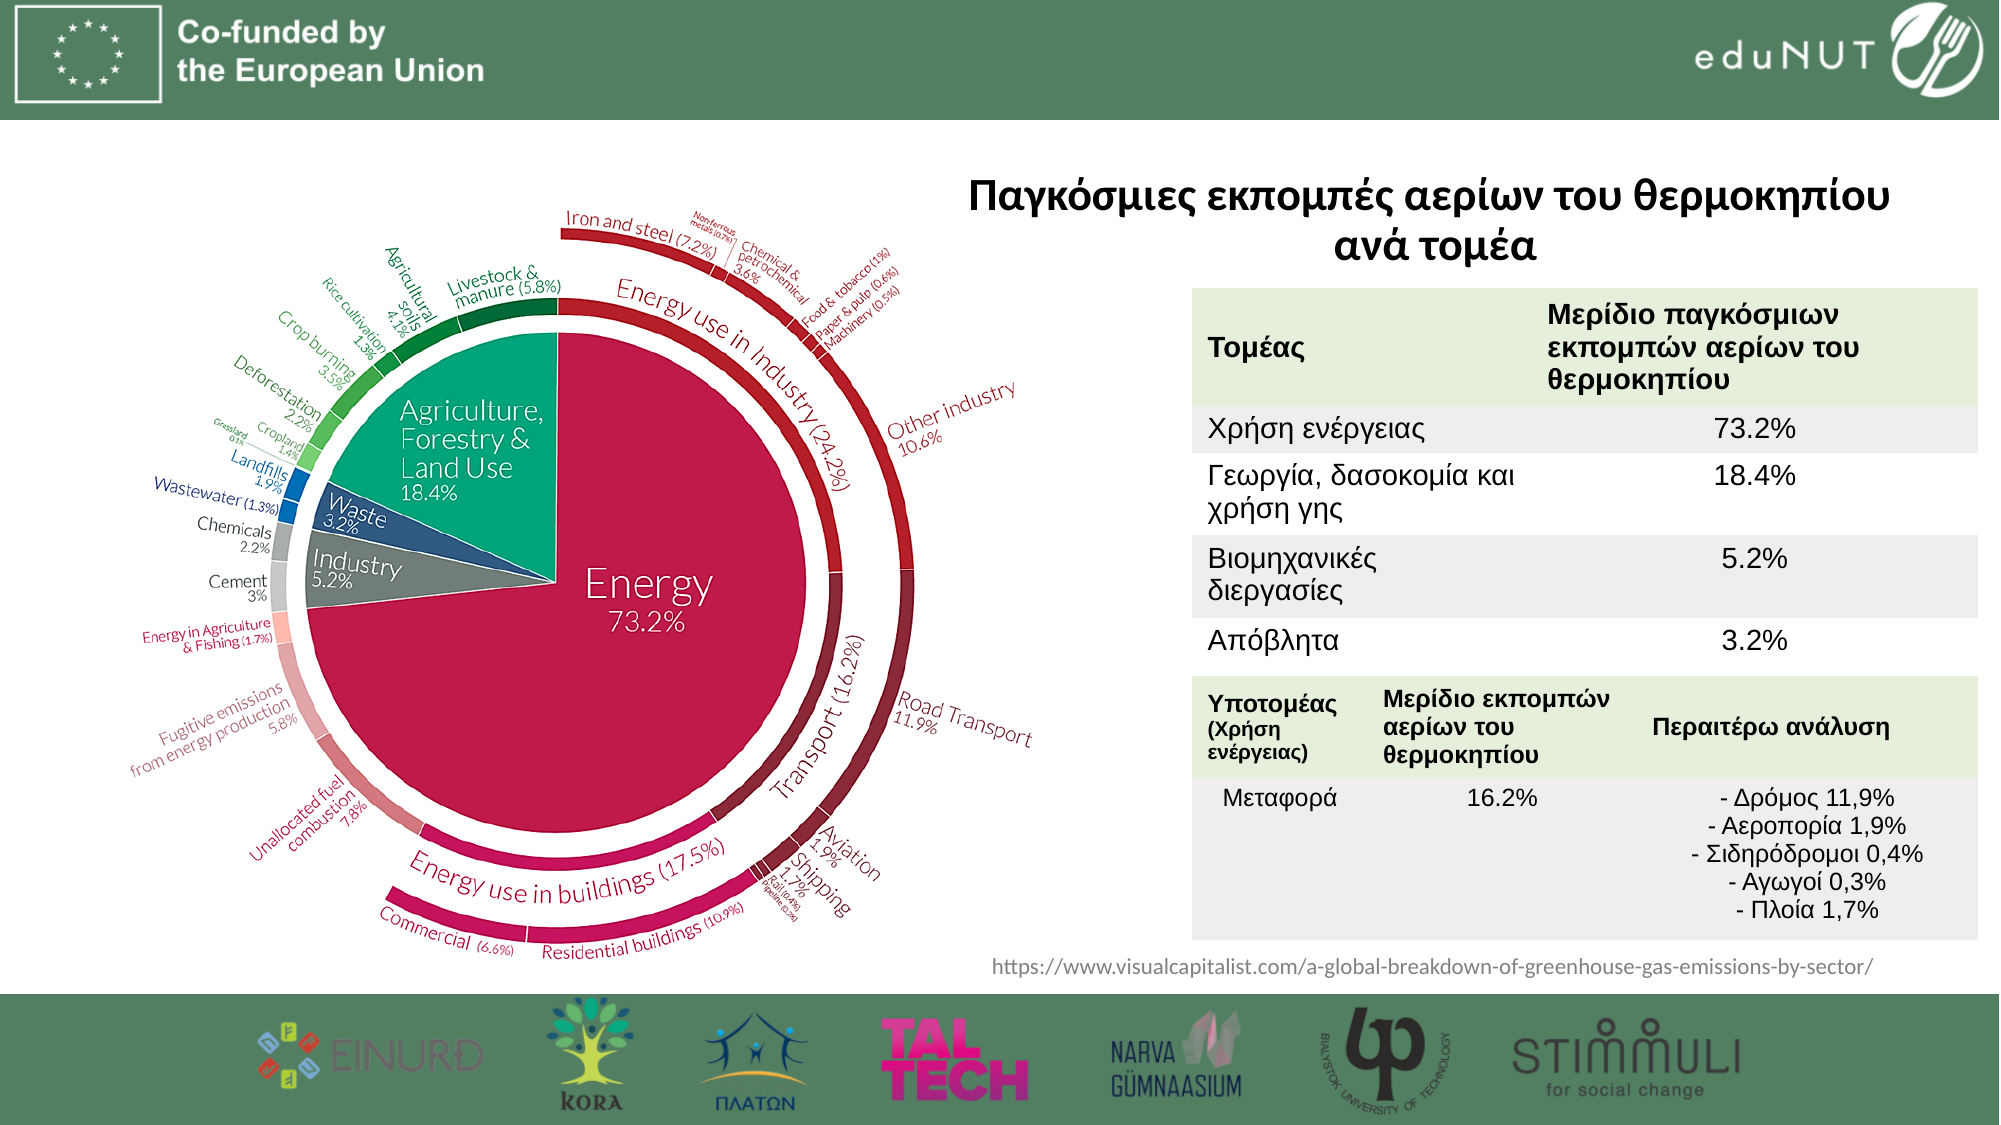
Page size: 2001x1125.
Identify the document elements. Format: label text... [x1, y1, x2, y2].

table_header Περαιτέρω ανάλυση [1637, 676, 1978, 778]
picture [0, 0, 1999, 120]
text_box Παγκόσμιες εκπομπές αερίων του θερμοκηπίου ανά τομέα [572, 113, 2000, 279]
table_cell Γεωργία, δασοκομία και χρήση γης [1192, 453, 1532, 535]
table_cell Χρήση ενέργειας [1192, 406, 1532, 453]
table_header Υποτομέας (Χρήση ενέργειας) [1192, 676, 1368, 778]
table_cell Βιομηχανικές διεργασίες [1192, 535, 1532, 618]
table_cell - Δρόμος 11,9% - Αεροπορία 1,9% - Σιδηρόδρομοι 0,4% - Αγωγοί 0,3% - Πλοία 1,7% [1637, 778, 1978, 940]
table_cell 5.2% [1532, 535, 1978, 618]
table_cell Μεταφορά [1192, 778, 1368, 940]
table_cell Απόβλητα [1192, 618, 1532, 665]
text_box https://www.visualcapitalist.com/a-global-breakdown-of-greenhouse-gas-emissions-by-sector/ [977, 944, 1978, 987]
table_cell 16.2% [1368, 778, 1637, 940]
table_cell 18.4% [1532, 453, 1978, 535]
picture [0, 994, 1999, 1125]
table_cell 73.2% [1532, 406, 1978, 453]
picture [116, 206, 1050, 969]
table_cell 3.2% [1532, 618, 1978, 665]
table_header Μερίδιο παγκόσμιων εκπομπών αερίων του θερμοκηπίου [1532, 288, 1978, 406]
table_header Τομέας [1192, 288, 1532, 406]
table_header Μερίδιο εκπομπών αερίων του θερμοκηπίου [1368, 676, 1637, 778]
